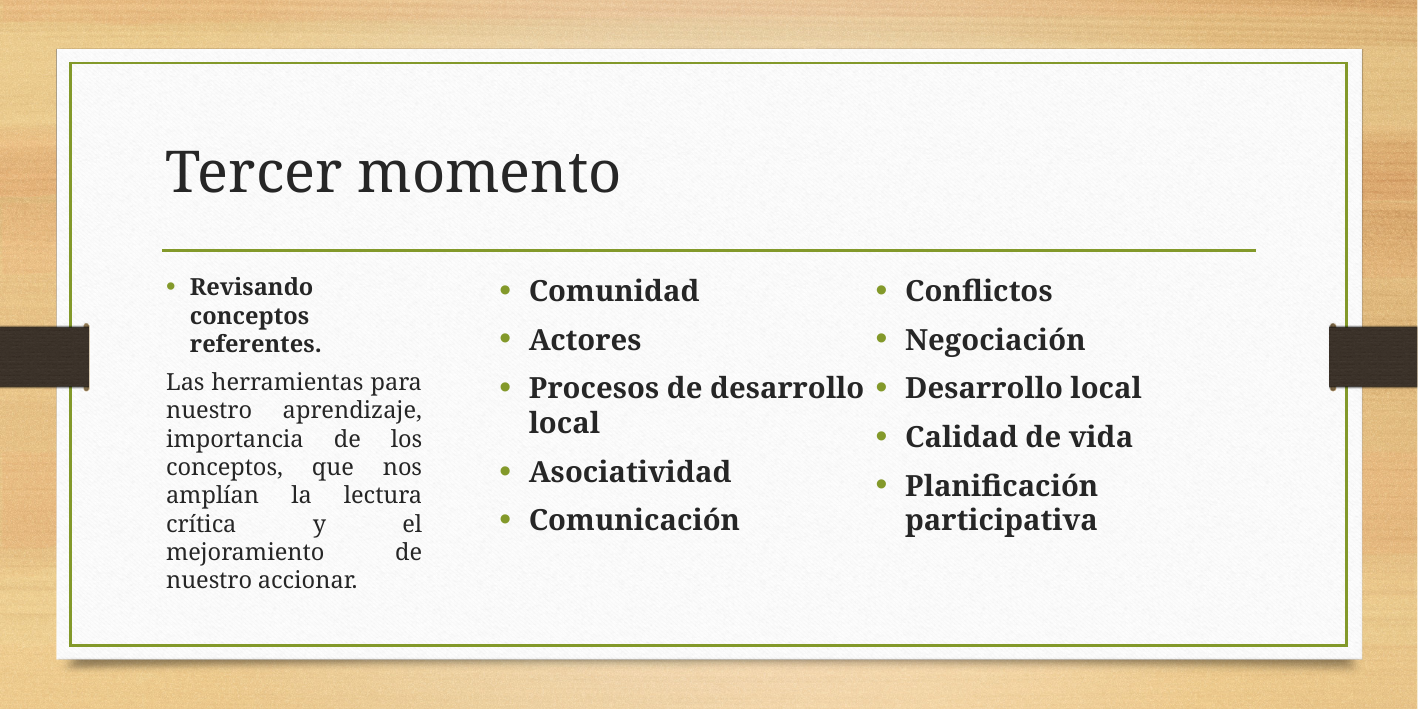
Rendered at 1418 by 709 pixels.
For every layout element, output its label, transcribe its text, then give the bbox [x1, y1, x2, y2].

title Tercer momento [150, 101, 1267, 237]
list Revisando conceptos referentes. Las herramientas para nuestro aprendizaje, importancia de los conceptos, que nos amplían la lectura crítica y el mejoramiento de nuestro accionar. [150, 264, 437, 607]
list Comunidad Actores Procesos de desarrollo local Asociatividad Comunicación Conflictos Negociación Desarrollo local Calidad de vida Planificación participativa [484, 264, 1268, 607]
picture [0, 0, 1418, 709]
